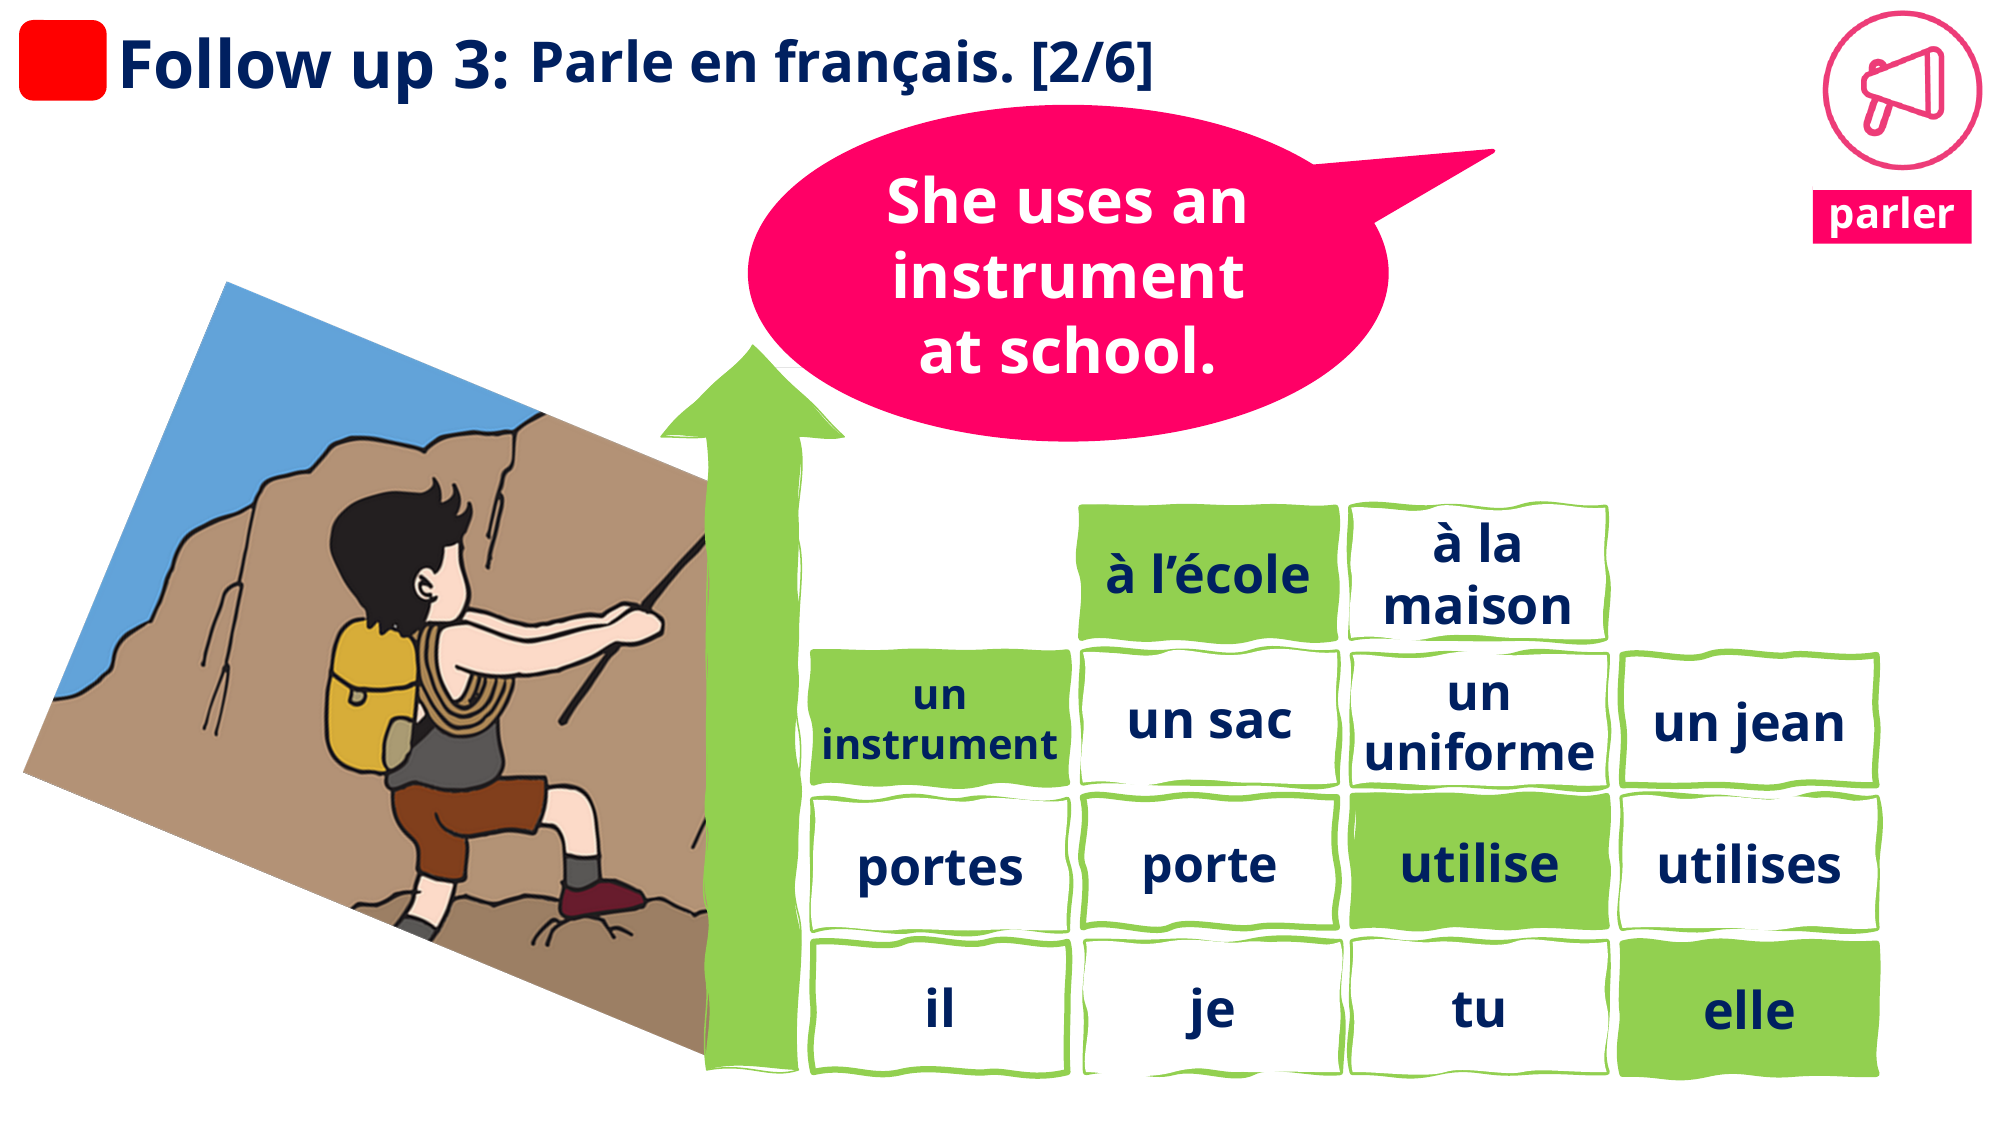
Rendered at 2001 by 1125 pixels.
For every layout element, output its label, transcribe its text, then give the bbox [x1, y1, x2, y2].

text_box elle [1619, 940, 1879, 1078]
text_box à l’école [1078, 504, 1338, 642]
text_box portes [1022, 799, 1071, 931]
text_box Parle en français. [2/6] [514, 18, 1387, 101]
text_box je [1083, 938, 1343, 1076]
picture [1812, 1, 2000, 190]
text_box utilises [1619, 794, 1880, 931]
picture [22, 279, 1018, 1064]
text_box il [1008, 941, 1070, 1076]
text_box utilise [1350, 792, 1608, 929]
text_box tu [1350, 939, 1609, 1076]
text_box porte [1081, 794, 1339, 930]
text_box [20, 21, 106, 100]
text_box She uses an instrument at school. [747, 104, 1496, 442]
title Follow up 3: [102, 23, 1619, 110]
text_box parler [1812, 198, 1972, 244]
text_box un instrument [1022, 652, 1070, 785]
text_box à la maison [1349, 504, 1608, 642]
text_box un uniforme [1350, 651, 1609, 789]
text_box un sac [1081, 648, 1340, 787]
text_box un jean [1620, 651, 1878, 788]
